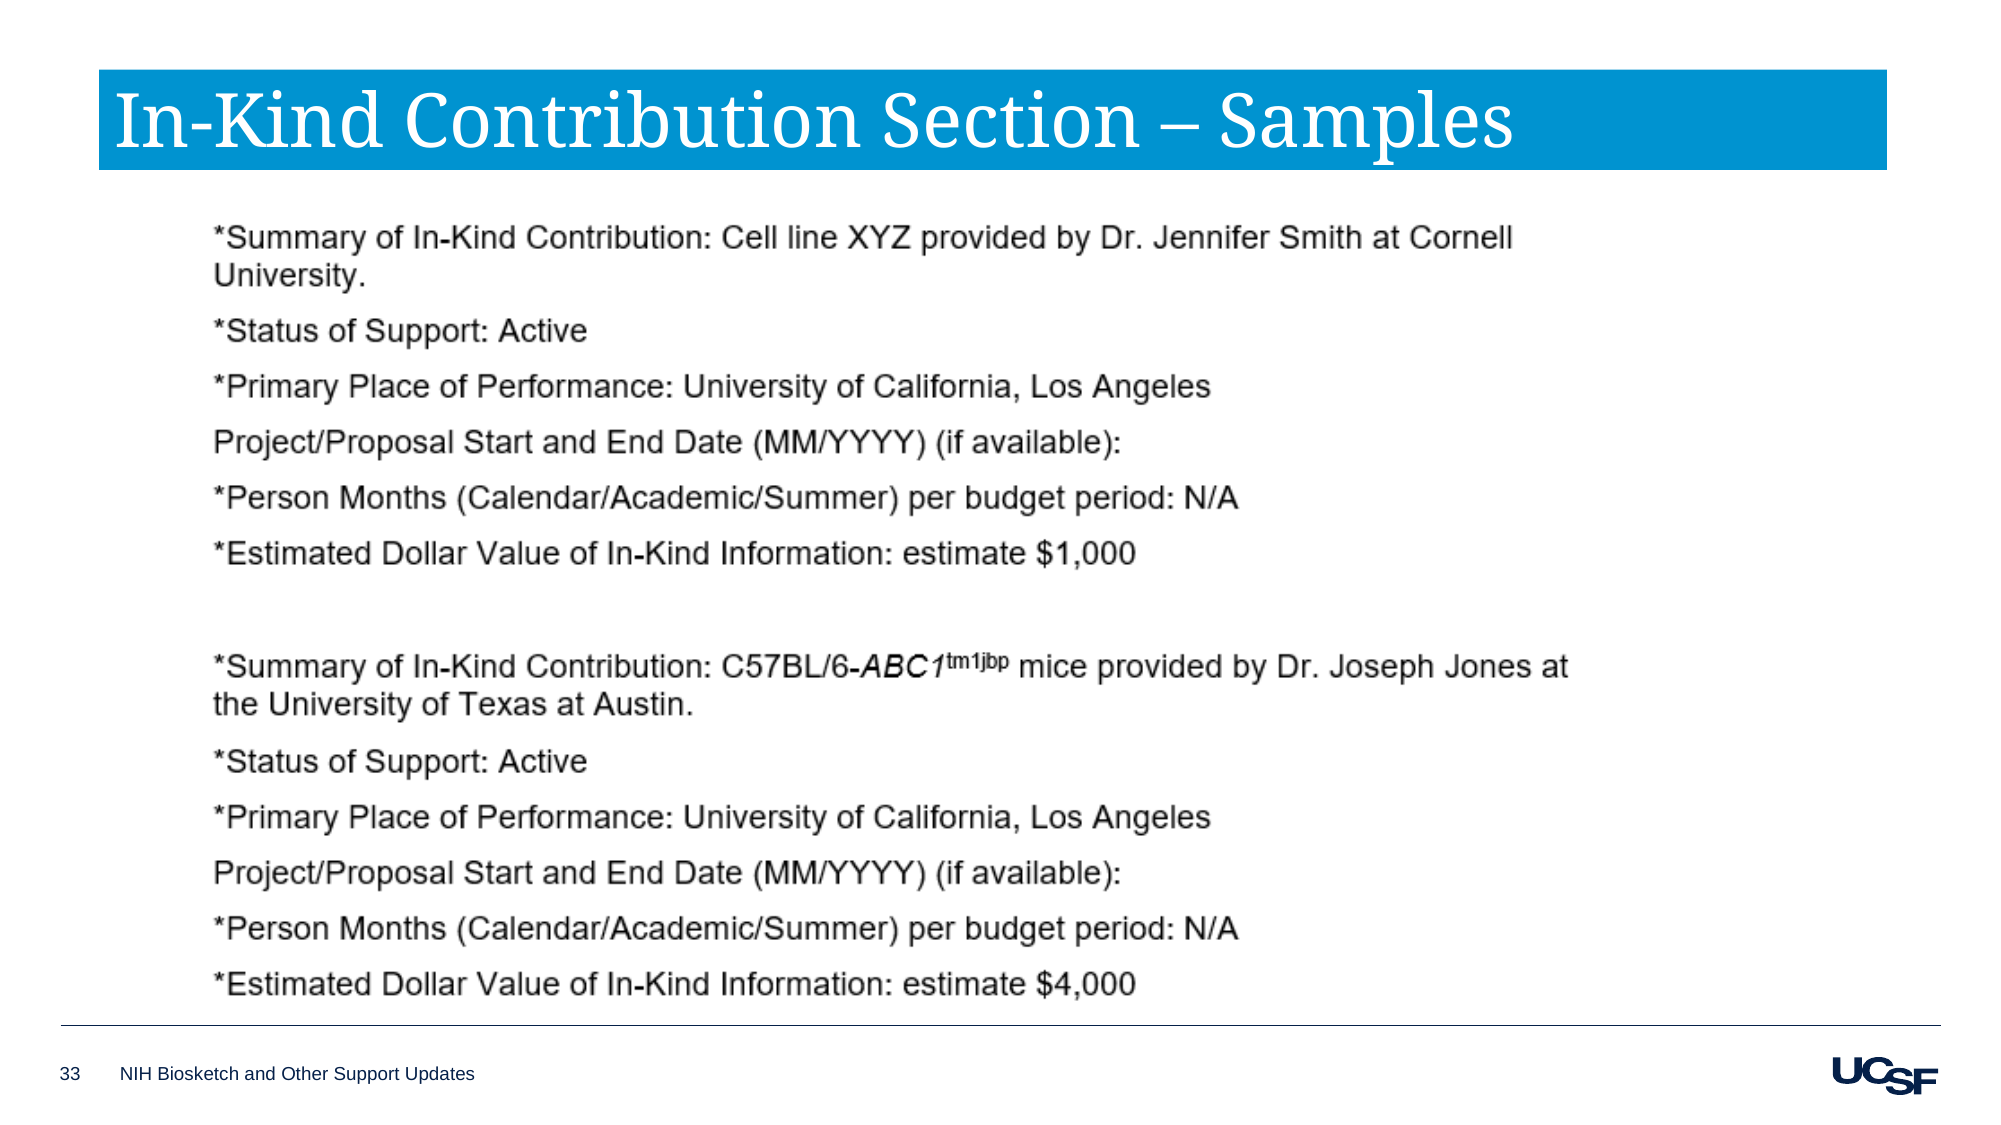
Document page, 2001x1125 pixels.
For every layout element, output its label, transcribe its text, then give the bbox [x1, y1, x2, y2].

footer NIH Biosketch and Other Support Updates [119, 1061, 1063, 1084]
slide_number 33 [59, 1058, 114, 1084]
picture [112, 194, 1790, 1007]
title In-Kind Contribution Section – Samples [99, 69, 1887, 170]
